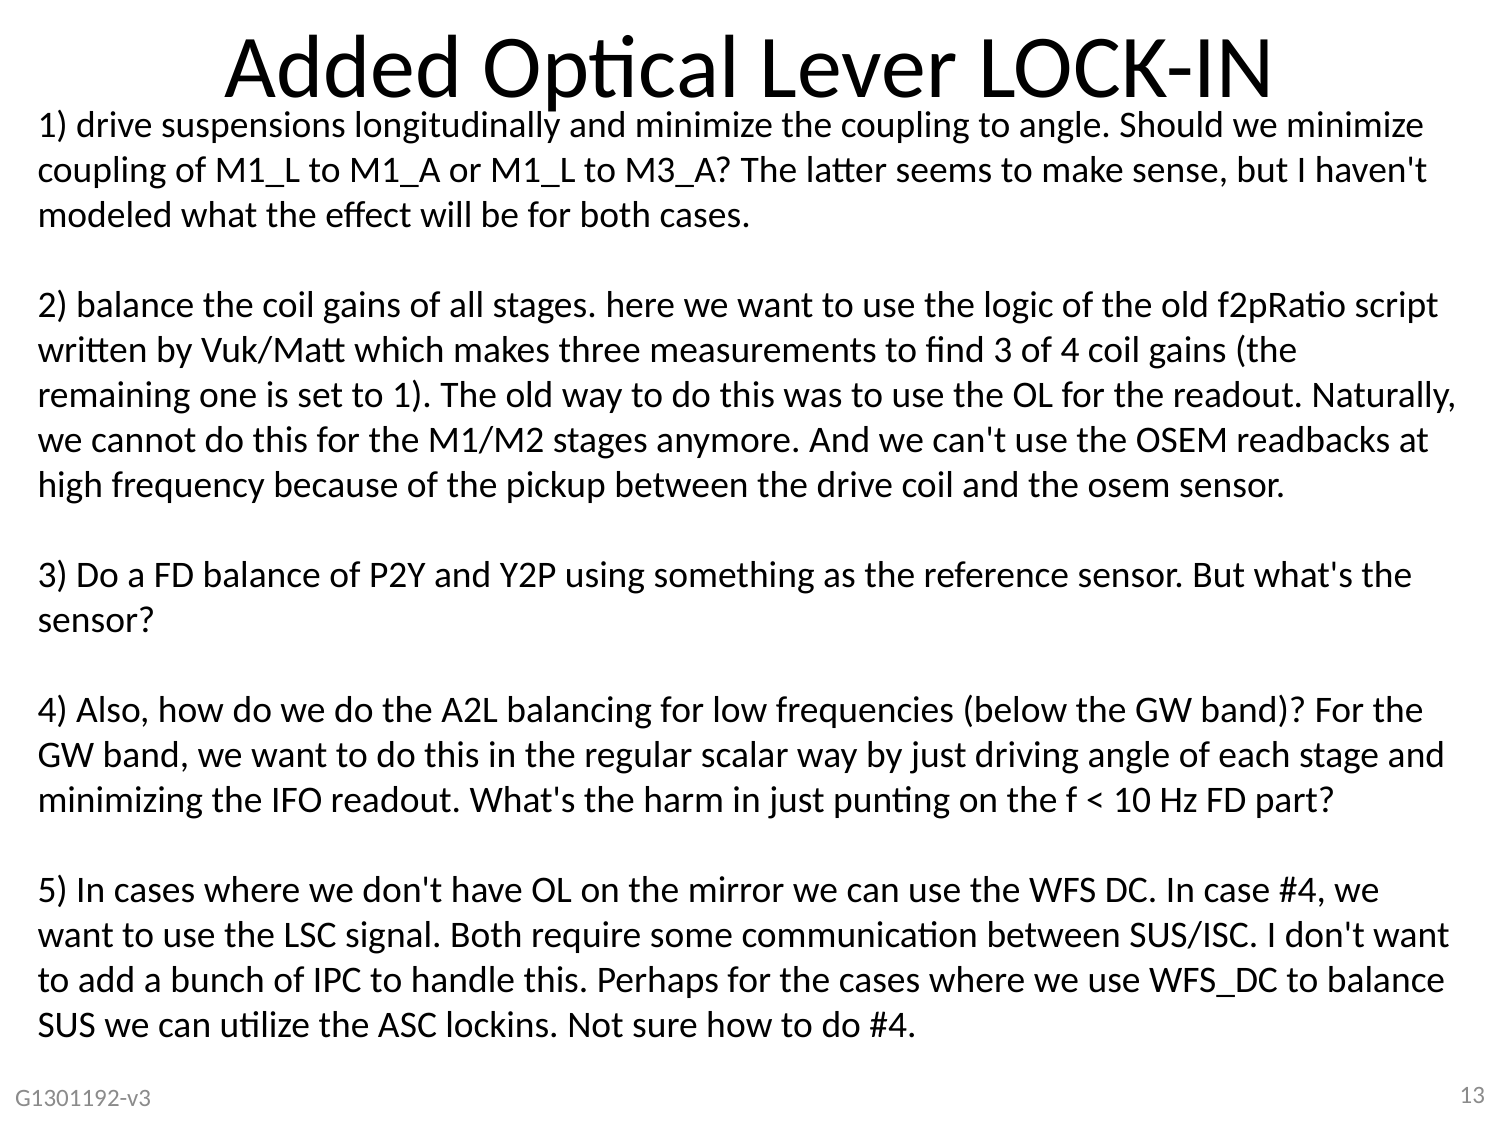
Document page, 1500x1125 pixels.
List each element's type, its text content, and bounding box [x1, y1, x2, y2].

text_box 1) drive suspensions longitudinally and minimize the coupling to angle. Should we minimize coupling of M1_L to M1_A or M1_L to M3_A? The latter seems to make sense, but I haven't modeled what the effect will be for both cases. 2) balance the coil gains of all stages. here we want to use the logic of the old f2pRatio script written by Vuk/Matt which makes three measurements to find 3 of 4 coil gains (the remaining one is set to 1). The old way to do this was to use the OL for the readout. Naturally, we cannot do this for the M1/M2 stages anymore. And we can't use the OSEM readbacks at high frequency because of the pickup between the drive coil and the osem sensor. 3) Do a FD balance of P2Y and Y2P using something as the reference sensor. But what's the sensor? 4) Also, how do we do the A2L balancing for low frequencies (below the GW band)? For the GW band, we want to do this in the regular scalar way by just driving angle of each stage and minimizing the IFO readout. What's the harm in just punting on the f < 10 Hz FD part? 5) In cases where we don't have OL on the mirror we can use the WFS DC. In case #4, we want to use the LSC signal. Both require some communication between SUS/ISC. I don't want to add a bunch of IPC to handle this. Perhaps for the cases where we use WFS_DC to balance SUS we can utilize the ASC lockins. Not sure how to do #4. [22, 92, 1474, 1053]
title Added Optical Lever LOCK-IN [75, 0, 1425, 124]
slide_number 13 [1149, 1063, 1500, 1124]
slide_number G1301192-v3 [0, 1066, 350, 1125]
